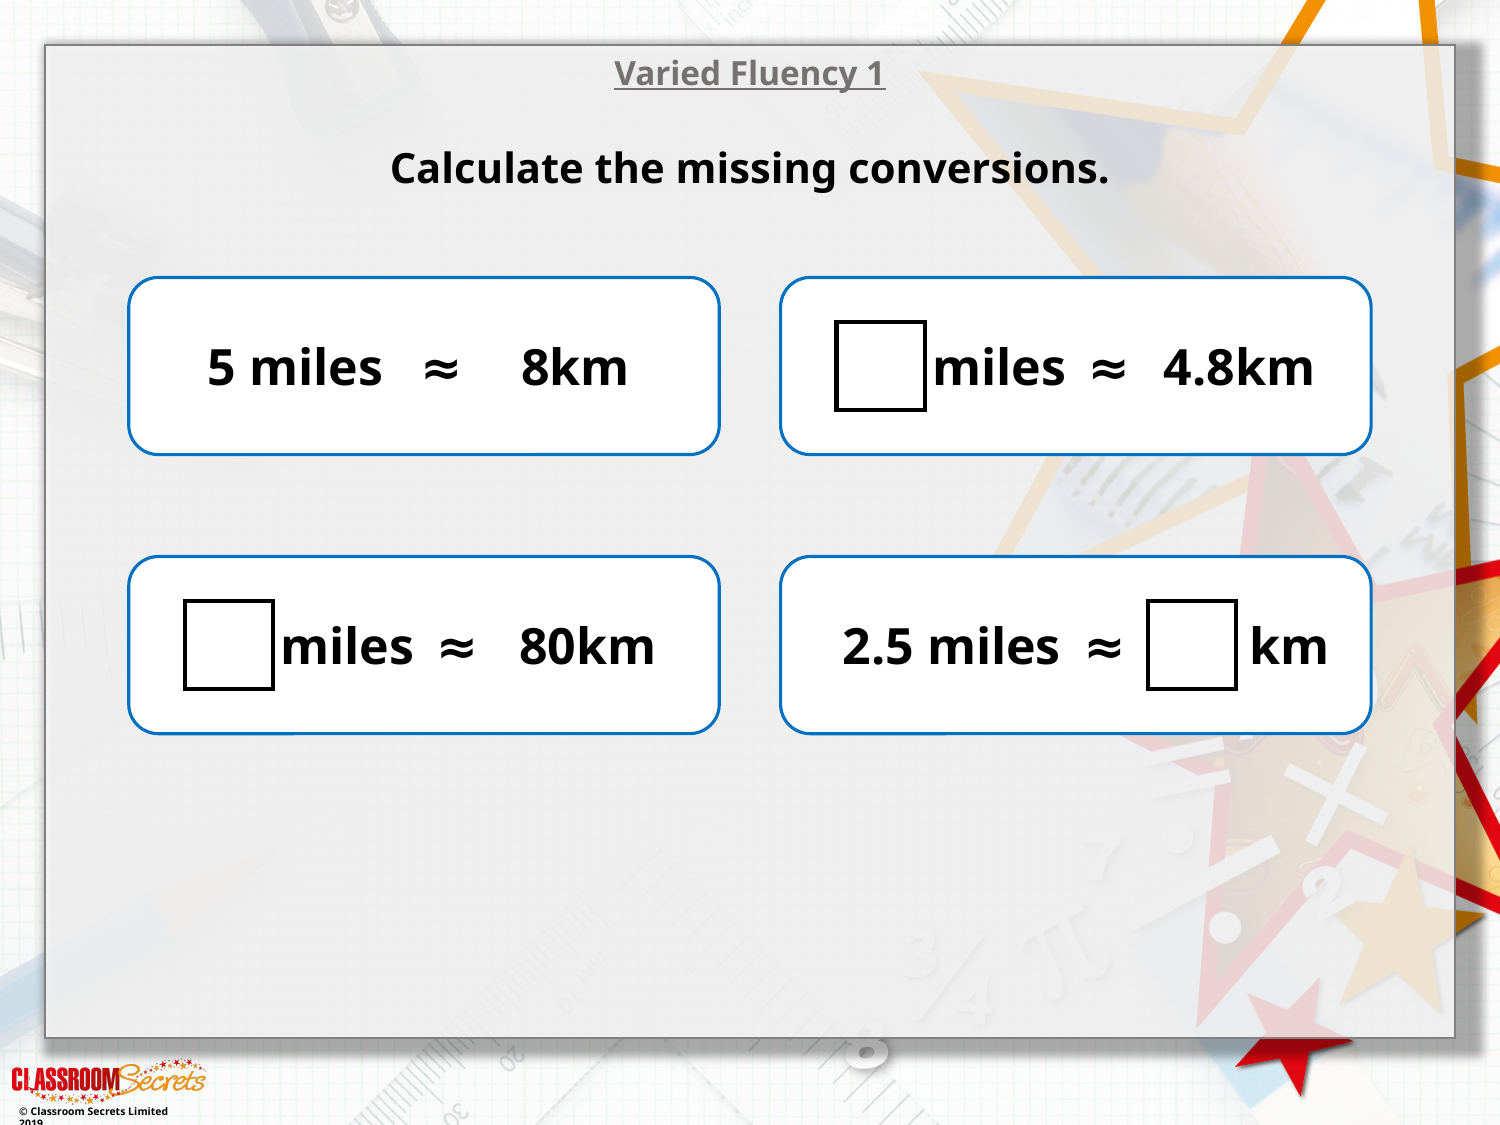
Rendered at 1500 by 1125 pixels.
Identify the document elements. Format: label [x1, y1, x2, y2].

text_box [128, 556, 1372, 734]
text_box [128, 277, 1372, 455]
picture [0, 0, 1500, 1125]
